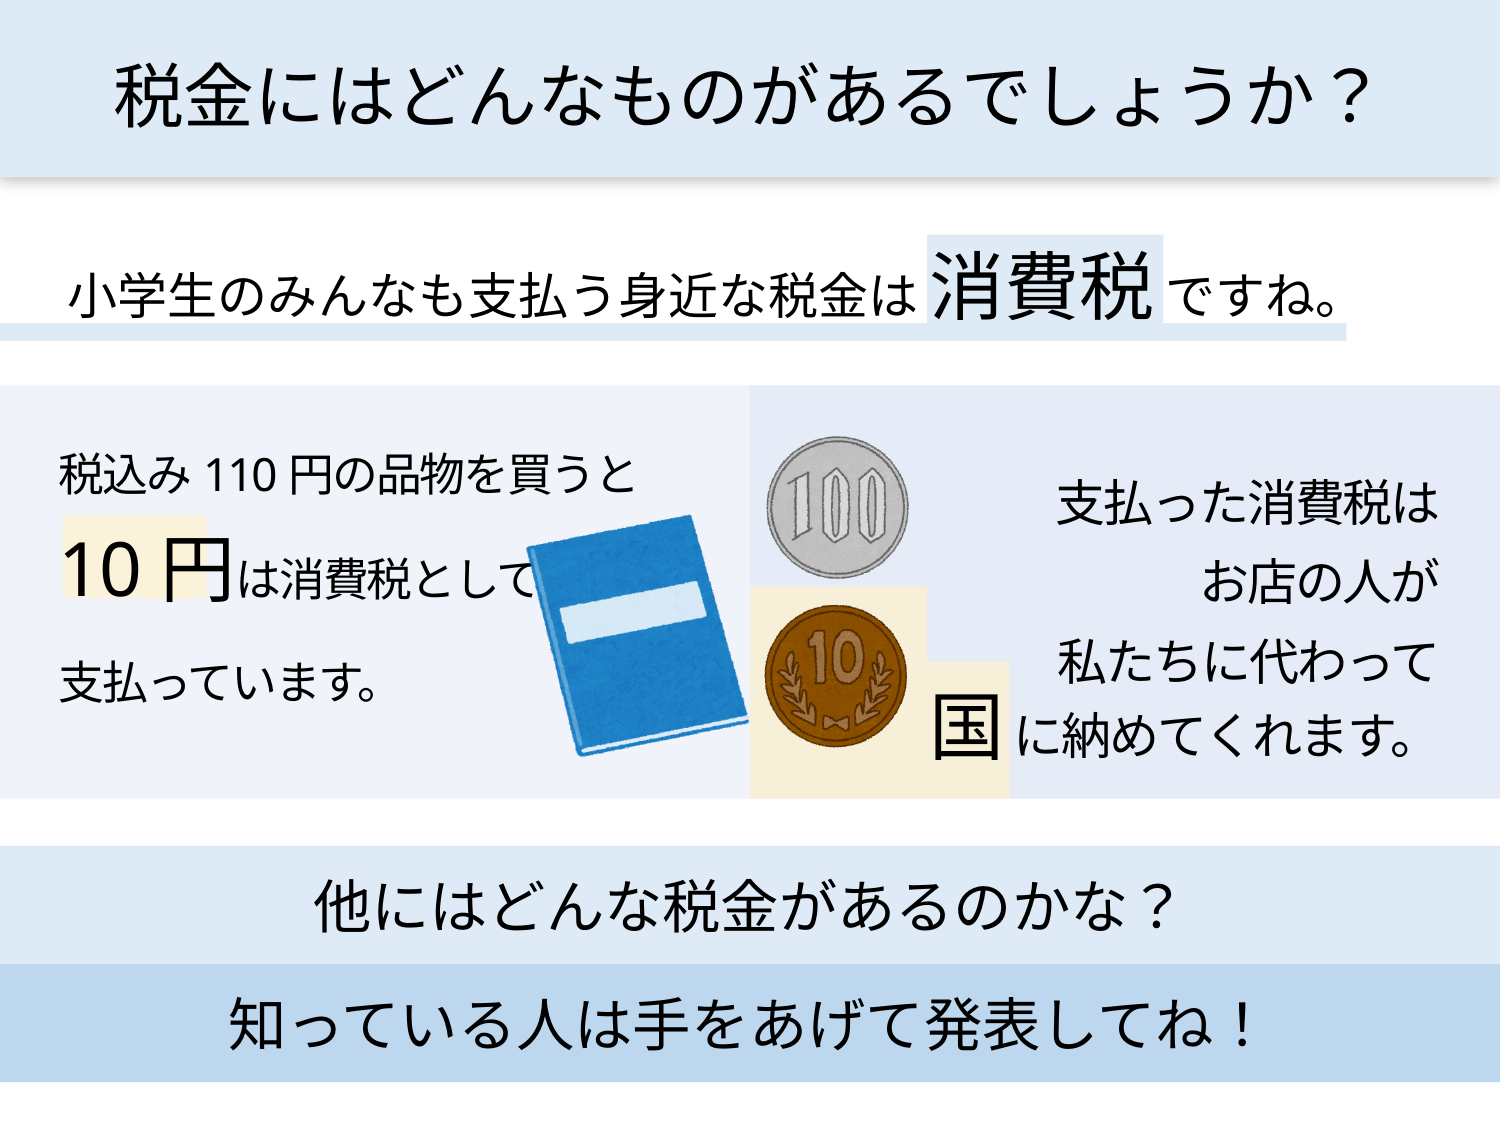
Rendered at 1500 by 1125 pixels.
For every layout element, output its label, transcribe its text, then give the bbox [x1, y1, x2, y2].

picture [518, 507, 755, 763]
text_box [750, 385, 899, 586]
list 税金にはどんなものがあるでしょうか？ [0, 0, 1500, 178]
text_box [0, 196, 1471, 374]
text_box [0, 385, 750, 799]
picture [761, 601, 911, 752]
text_box 支払った消費税は お店の人が 私たちに代わって 国 に納めてくれます。 [899, 385, 1500, 799]
picture [761, 432, 912, 583]
text_box [750, 586, 928, 799]
text_box 他にはどんな税金があるのかな？ [0, 845, 1500, 965]
text_box 知っている人は手をあげて発表してね！ [0, 965, 1500, 1083]
